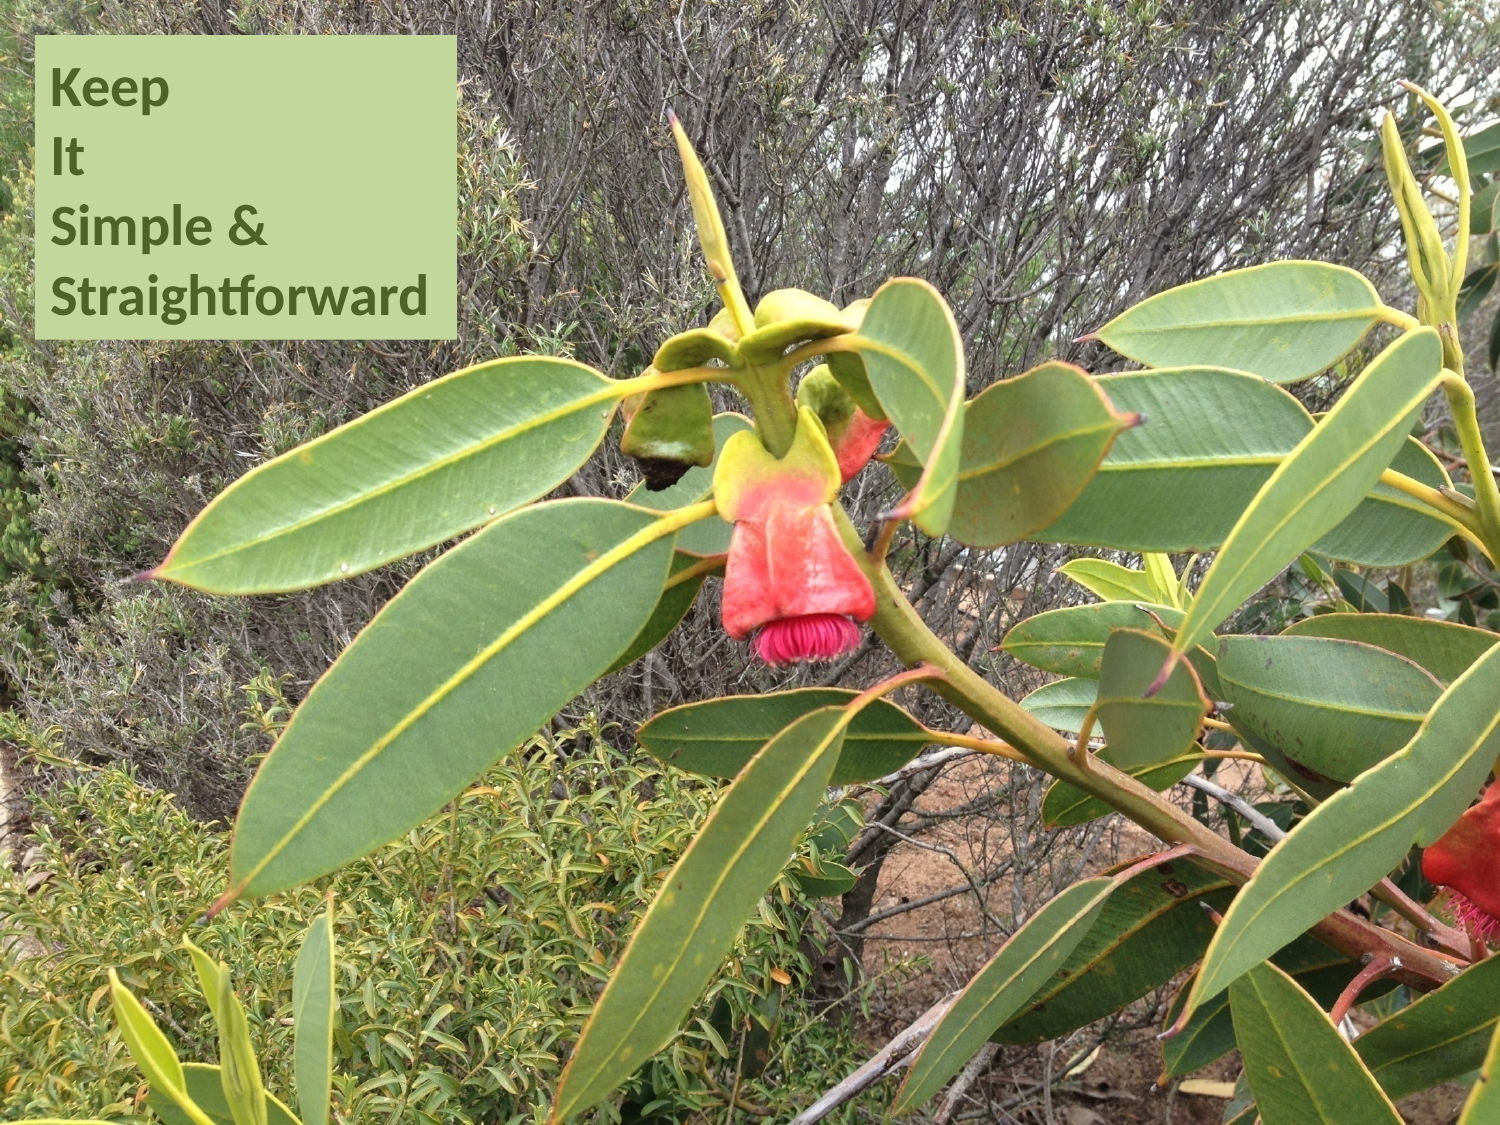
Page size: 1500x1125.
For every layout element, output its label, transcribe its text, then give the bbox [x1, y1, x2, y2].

picture [0, 0, 1500, 1125]
title Keep It Simple & Straightforward [35, 35, 457, 340]
